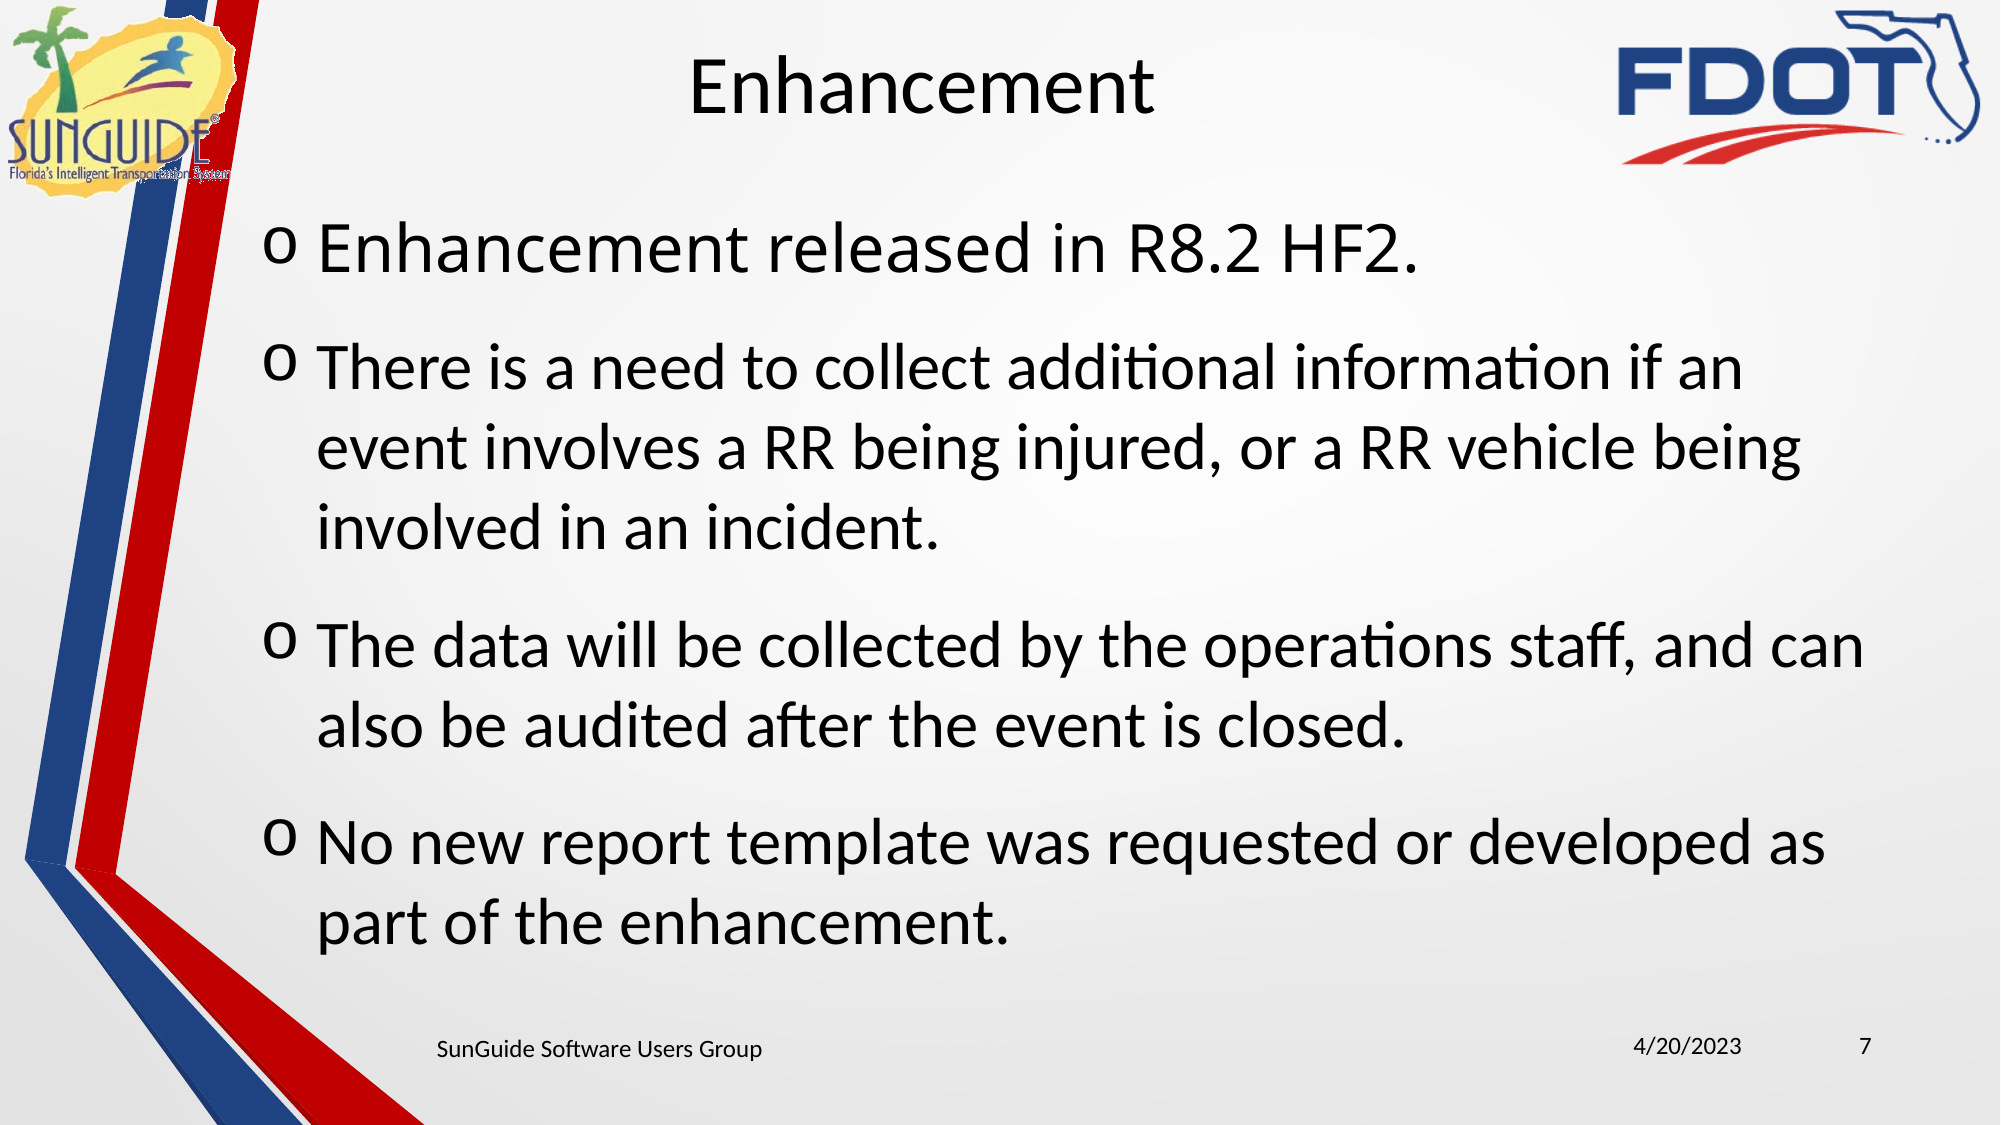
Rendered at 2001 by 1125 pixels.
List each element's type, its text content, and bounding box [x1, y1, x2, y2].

slide_number 7 [1796, 1014, 1887, 1075]
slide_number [1569, 1014, 1758, 1075]
text_box Enhancement released in R8.2 HF2. There is a need to collect additional information if an event involves a RR being injured, or a RR vehicle being involved in an incident. The data will be collected by the operations staff, and can also be audited after the event is closed. No new report template was requested or developed as part of the enhancement. [245, 198, 1887, 966]
picture [2, 0, 249, 209]
text_box Enhancement [261, 23, 1585, 139]
picture [1611, 0, 1983, 172]
footer SunGuide Software Users Group [421, 1017, 1584, 1078]
